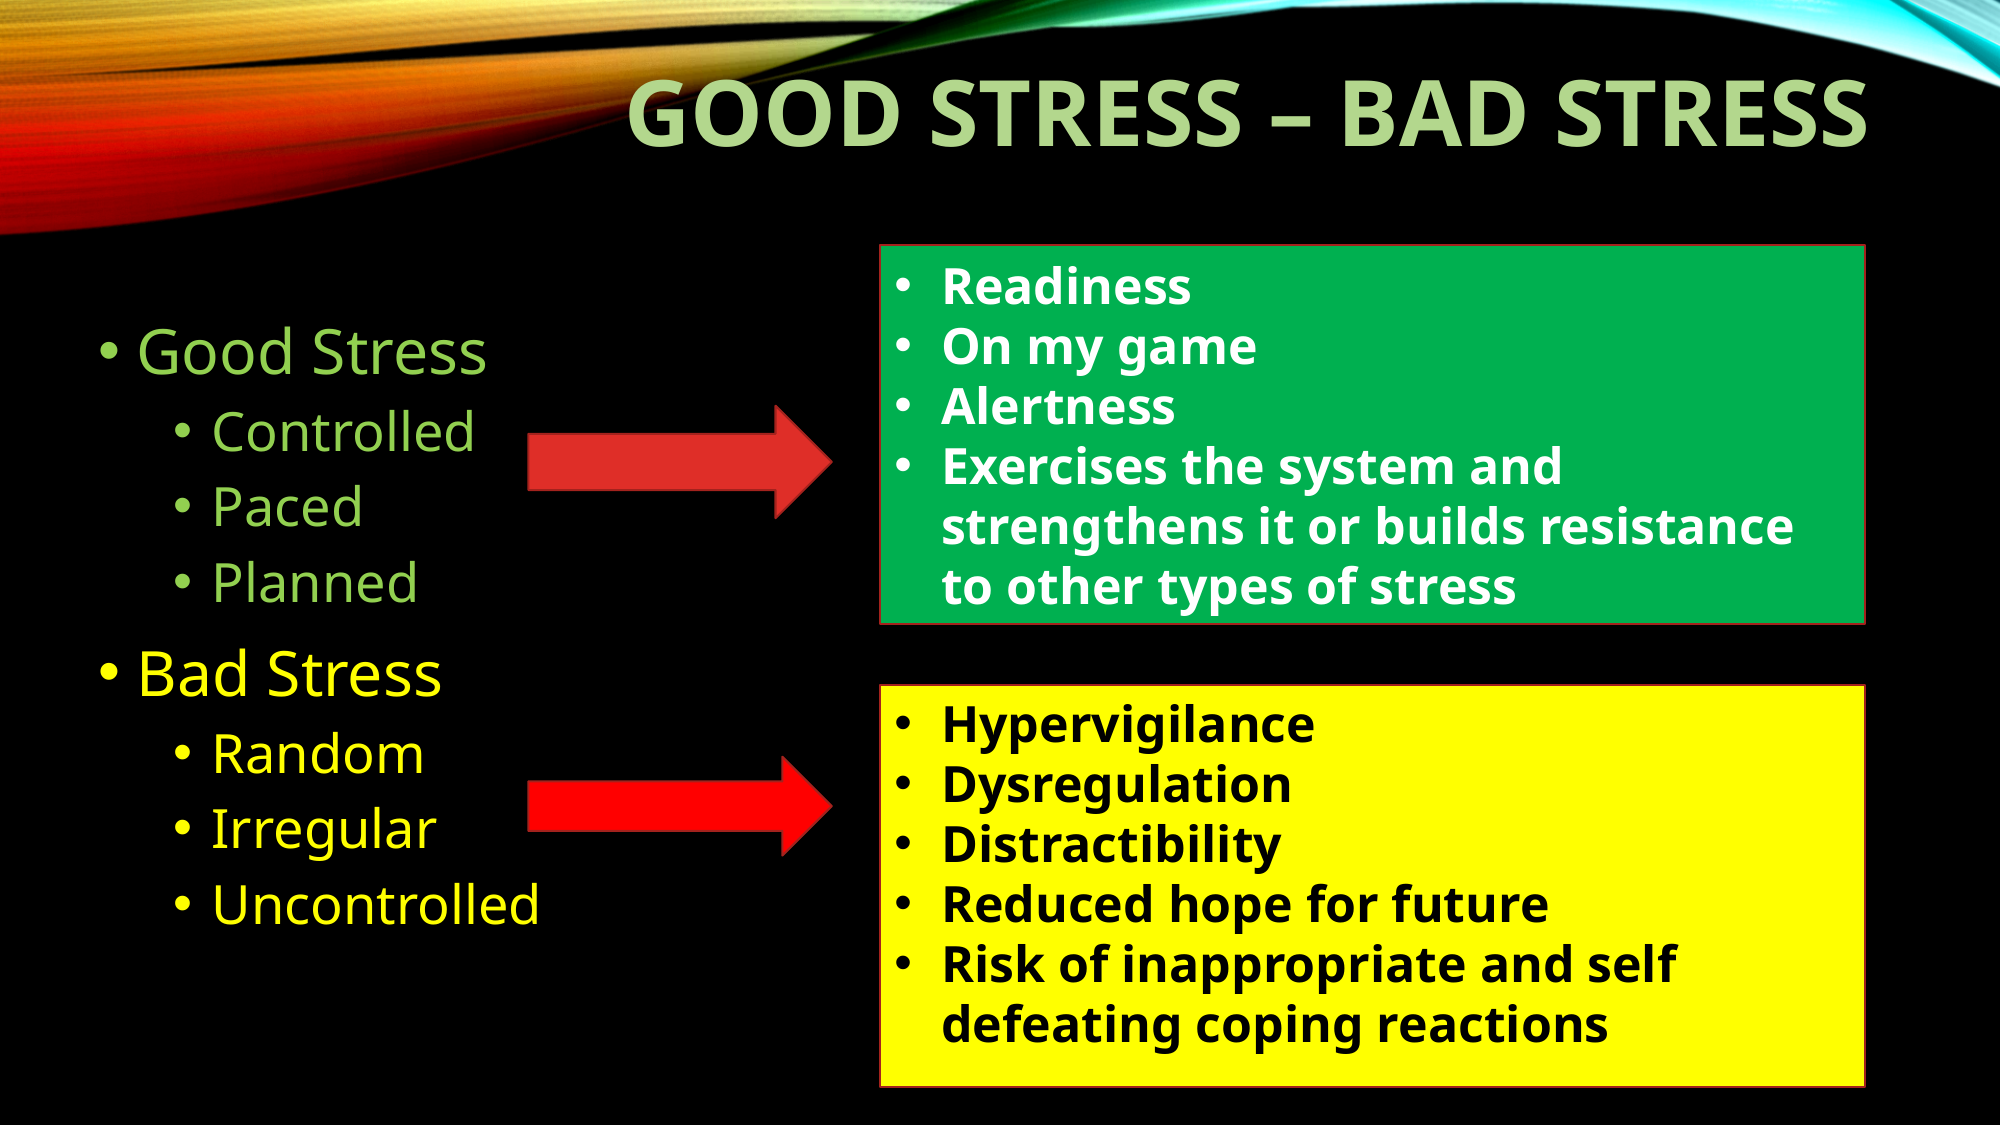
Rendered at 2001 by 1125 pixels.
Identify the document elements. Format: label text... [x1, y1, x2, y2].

text_box Hypervigilance Dysregulation Distractibility Reduced hope for future Risk of inappropriate and self defeating coping reactions [879, 684, 1866, 1088]
text_box [527, 404, 833, 520]
list Good Stress Controlled Paced Planned Bad Stress Random Irregular Uncontrolled [83, 304, 572, 1047]
text_box [527, 755, 833, 857]
text_box Readiness On my game Alertness Exercises the system and strengthens it or builds resistance to other types of stress [879, 244, 1866, 625]
title Good stress – bad stress [187, 5, 1911, 229]
picture [0, 0, 2000, 237]
